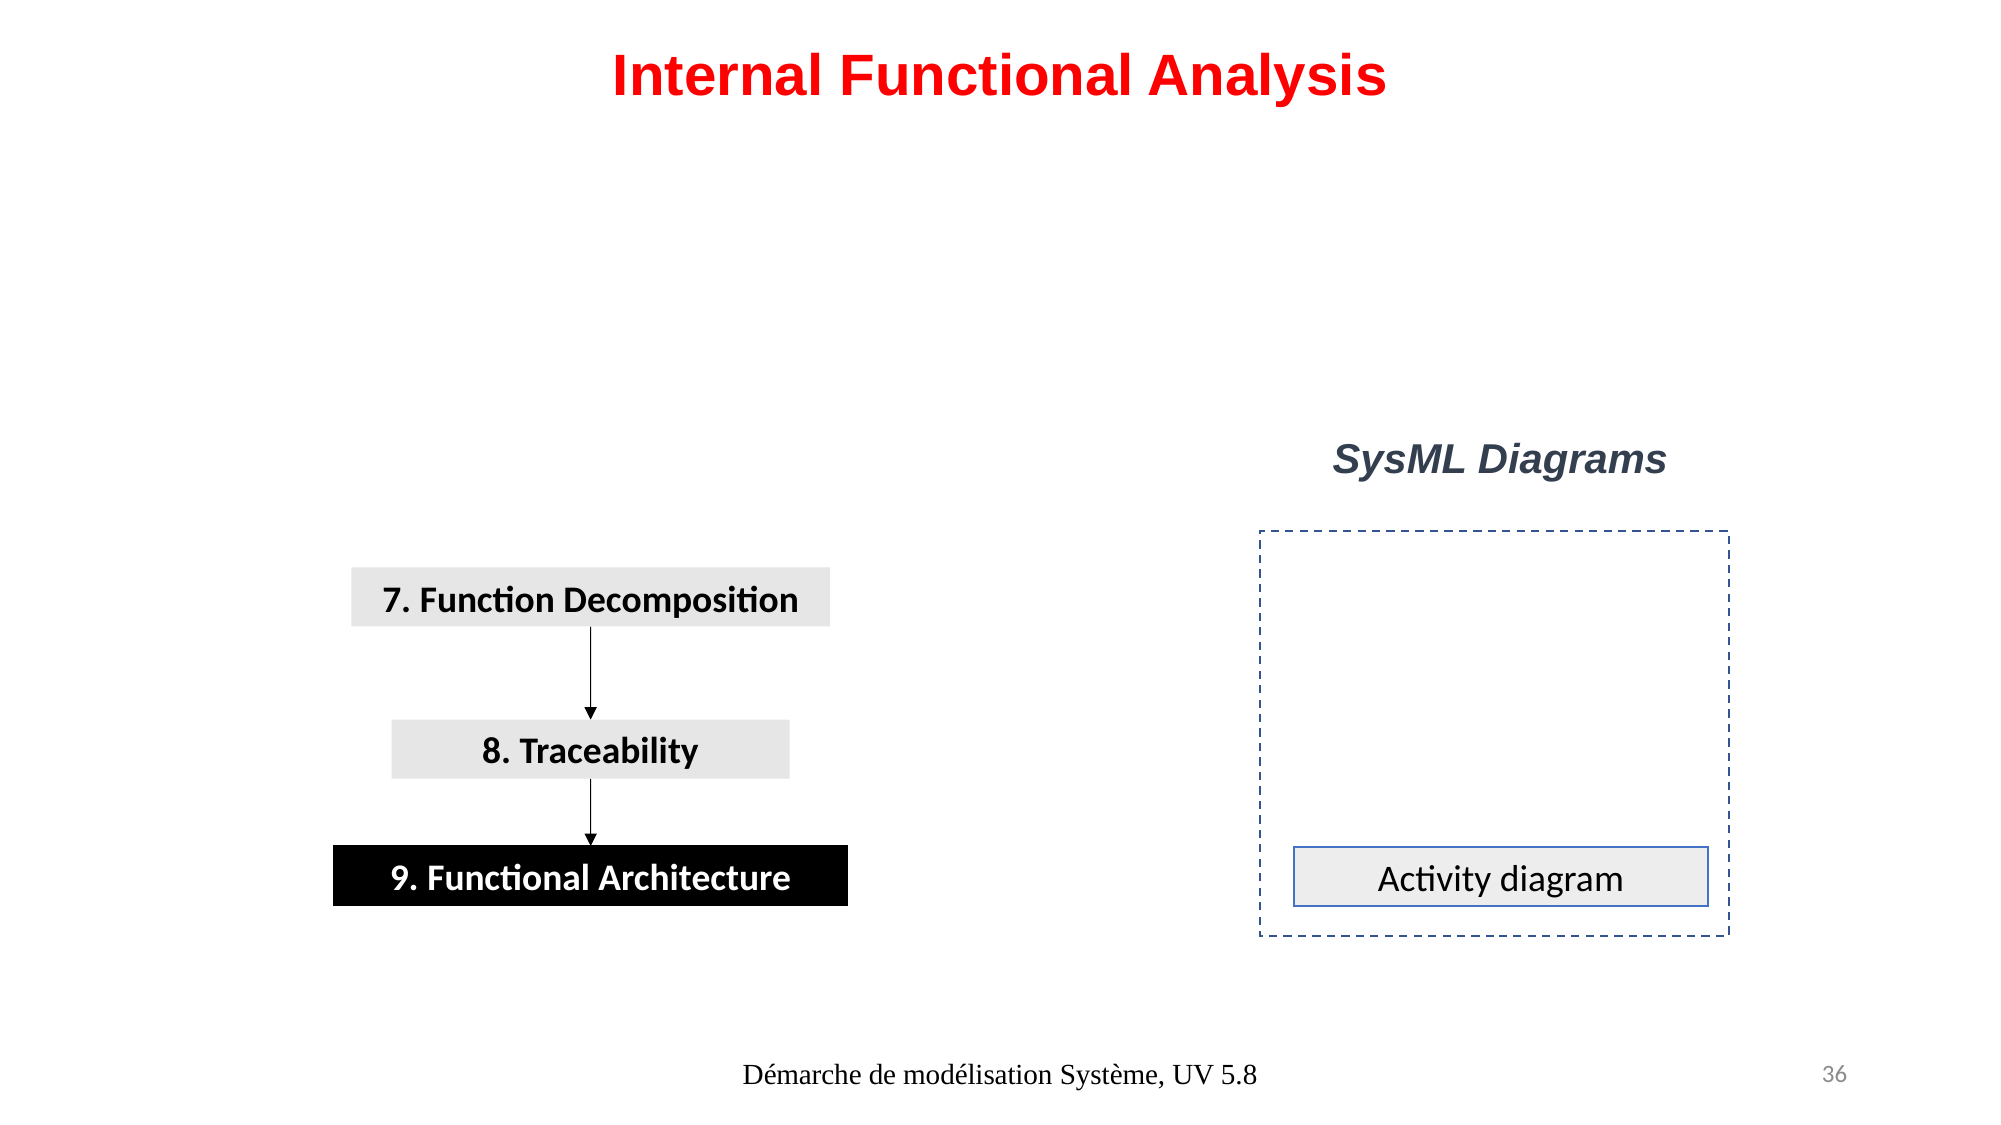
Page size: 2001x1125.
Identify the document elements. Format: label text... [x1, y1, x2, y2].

text_box 8. Traceability [391, 718, 791, 780]
text_box 7. Function Decomposition [350, 566, 831, 627]
text_box Activity diagram [1293, 846, 1709, 907]
footer Démarche de modélisation Système, UV 5.8 [662, 1042, 1338, 1103]
text_box SysML Diagrams [1317, 424, 1748, 490]
text_box 9. Functional Architecture [333, 845, 848, 906]
text_box Internal Functional Analysis [232, 0, 1770, 149]
text_box [1259, 530, 1730, 937]
slide_number 36 [1412, 1042, 1863, 1103]
